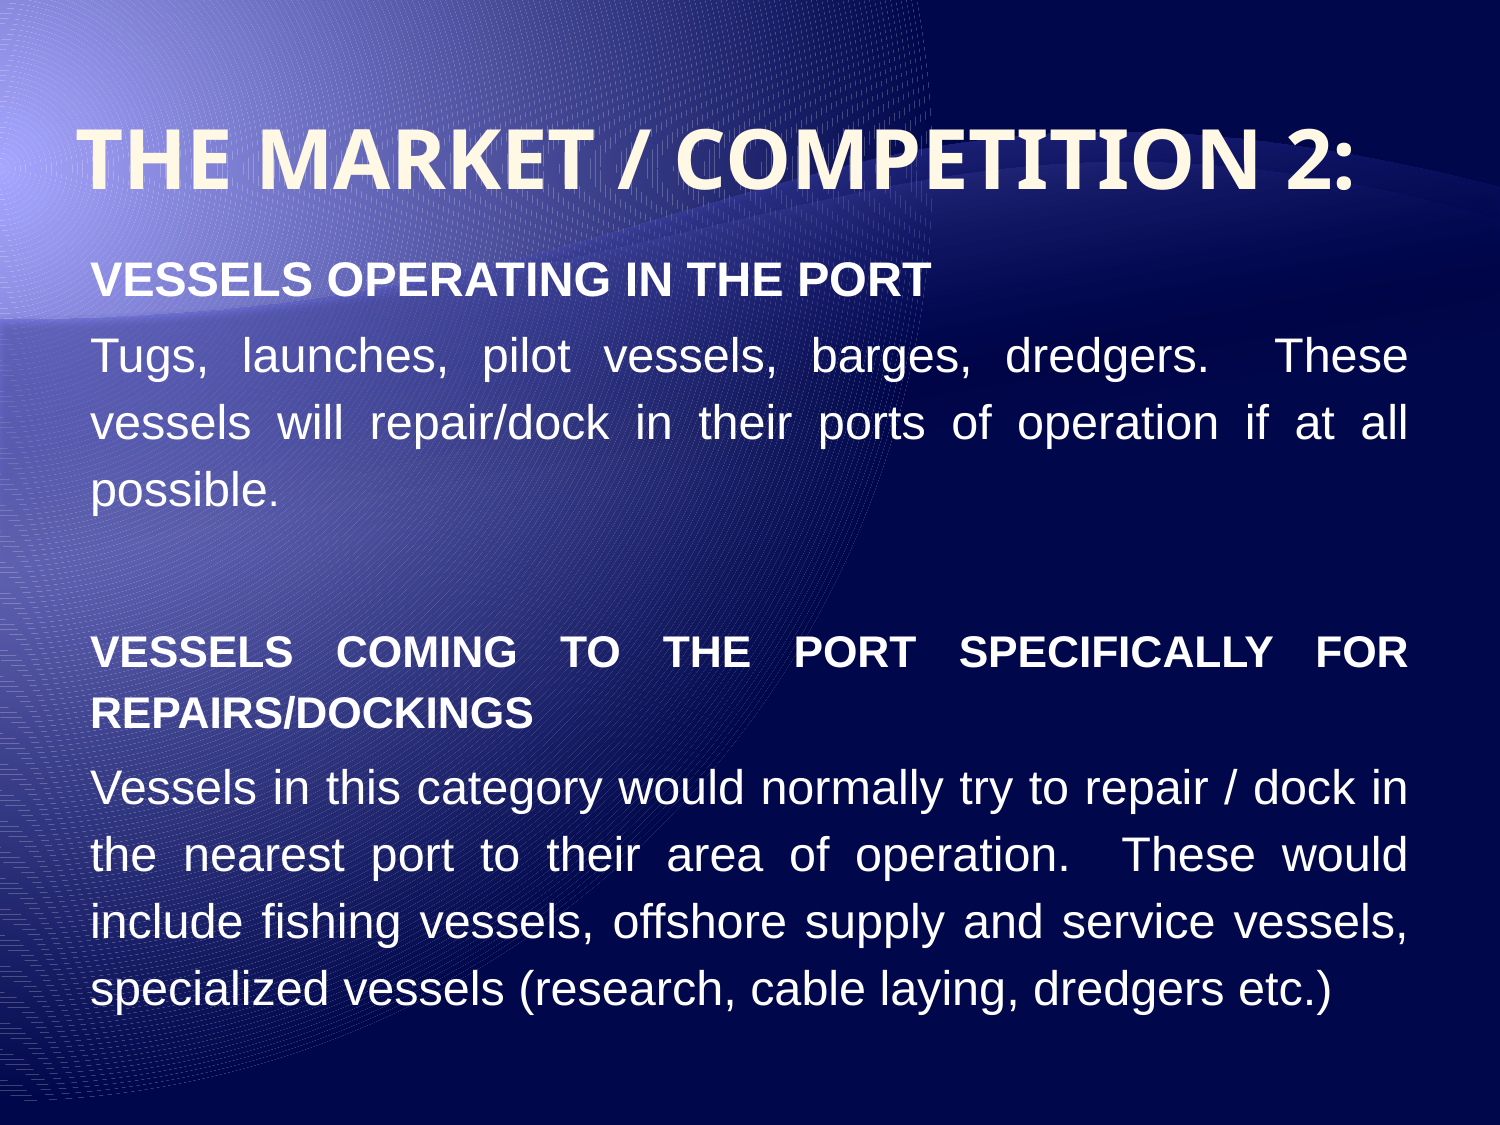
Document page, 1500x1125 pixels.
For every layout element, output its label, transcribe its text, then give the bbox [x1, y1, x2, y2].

list VESSELS OPERATING IN THE PORT Tugs, launches, pilot vessels, barges, dredgers. These vessels will repair/dock in their ports of operation if at all possible. VESSELS COMING TO THE PORT SPECIFICALLY FOR REPAIRS/DOCKINGS Vessels in this category would normally try to repair / dock in the nearest port to their area of operation. These would include fishing vessels, offshore supply and service vessels, specialized vessels (research, cable laying, dredgers etc.) [75, 231, 1425, 1033]
title THE MARKET / COMPETITION 2: [75, 87, 1425, 209]
